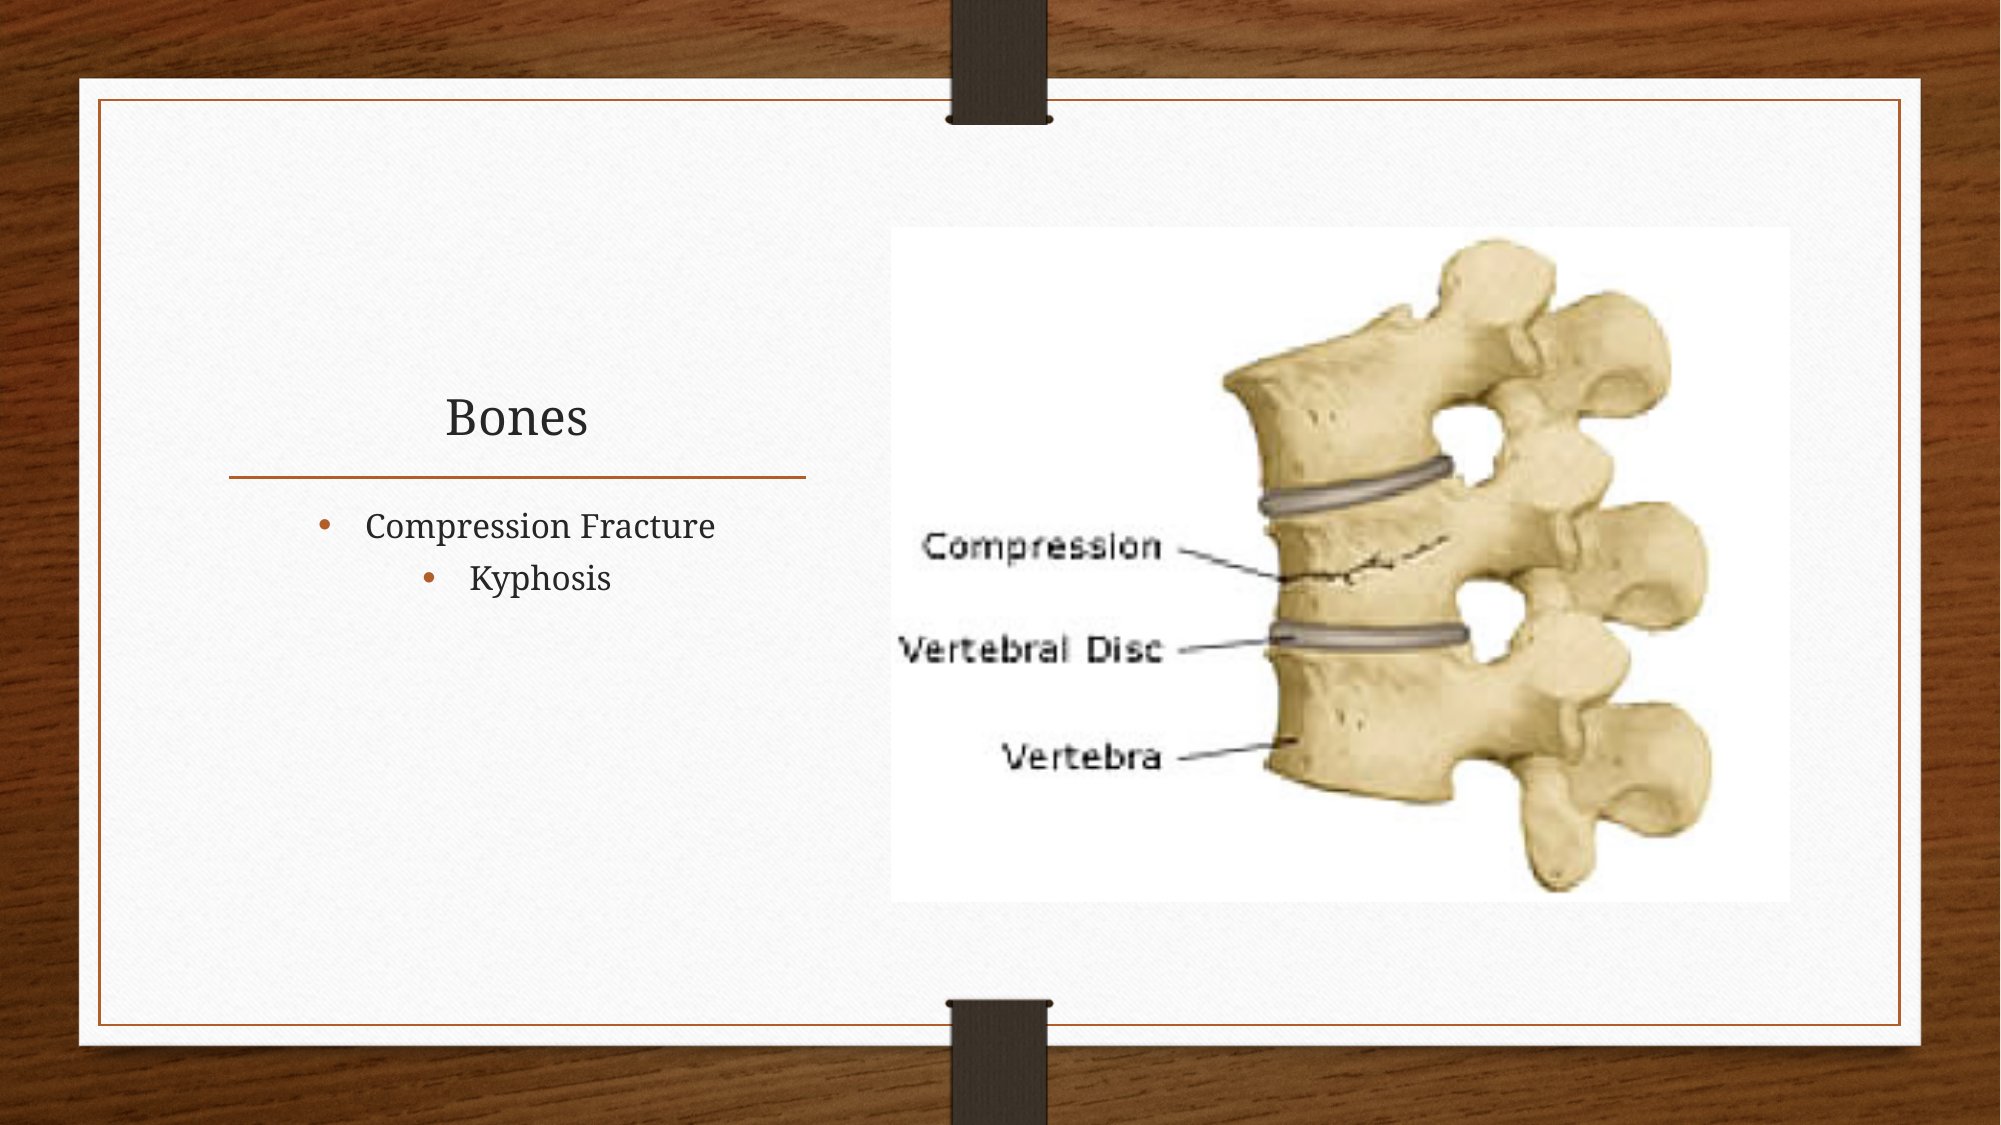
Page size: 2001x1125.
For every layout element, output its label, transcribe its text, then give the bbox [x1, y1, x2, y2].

title Bones [211, 227, 823, 454]
picture [101, 0, 2001, 1125]
picture [0, 0, 948, 1125]
list Compression Fracture Kyphosis [211, 496, 823, 898]
